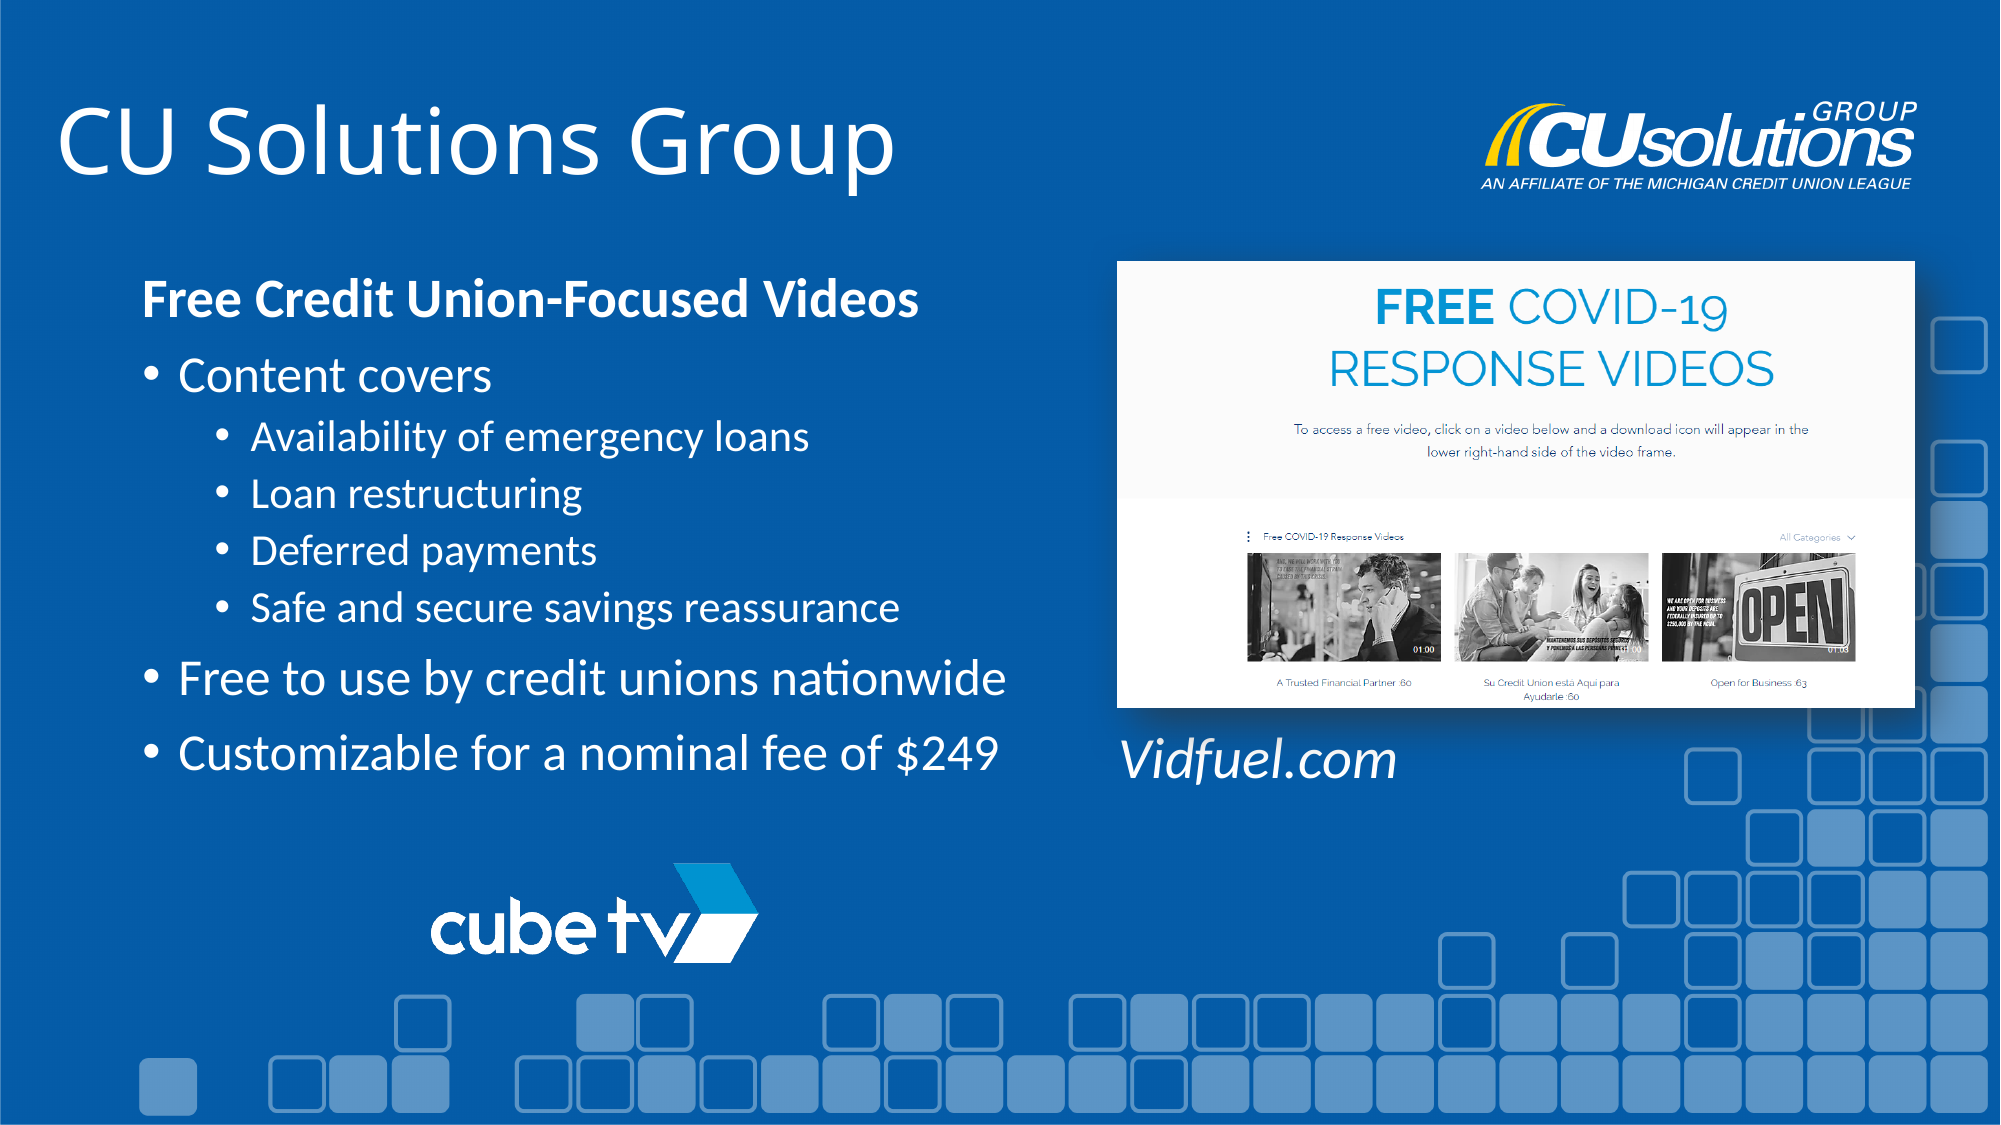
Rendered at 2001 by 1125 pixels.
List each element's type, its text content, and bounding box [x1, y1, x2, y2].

text_box Vidfuel.com [1103, 714, 1414, 798]
title CU Solutions Group [40, 75, 1766, 215]
text_box Free Credit Union-Focused Videos Content covers Availability of emergency loans Loan restructuring Deferred payments Safe and secure savings reassurance Free to use by credit unions nationwide Customizable for a nominal fee of $249 [127, 261, 1089, 799]
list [1117, 261, 1915, 709]
picture [0, 0, 2000, 1125]
